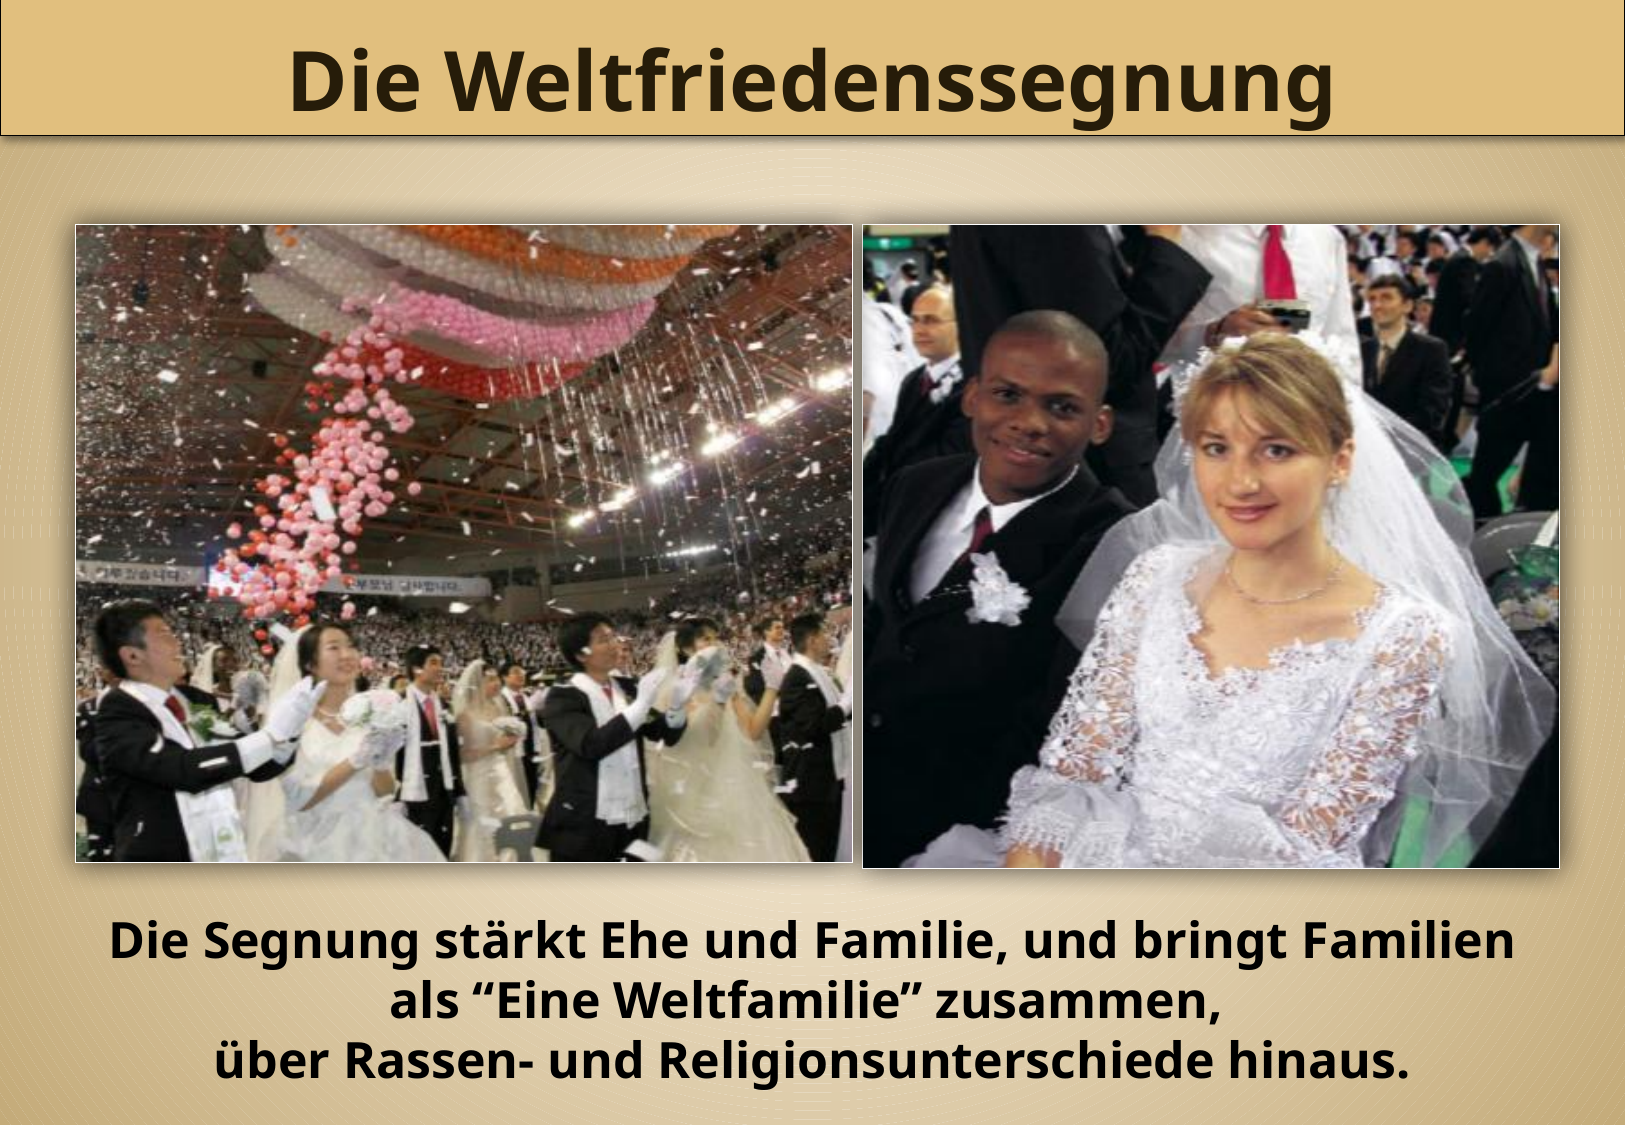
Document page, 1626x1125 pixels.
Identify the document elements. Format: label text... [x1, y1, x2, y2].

picture [862, 224, 1560, 869]
text_box Die Weltfriedenssegnung [0, 0, 1625, 136]
text_box Die Segnung stärkt Ehe und Familie, und bringt Familien als “Eine Weltfamilie” zusammen, über Rassen- und Religionsunterschiede hinaus. [0, 901, 1625, 1096]
picture [75, 224, 853, 863]
